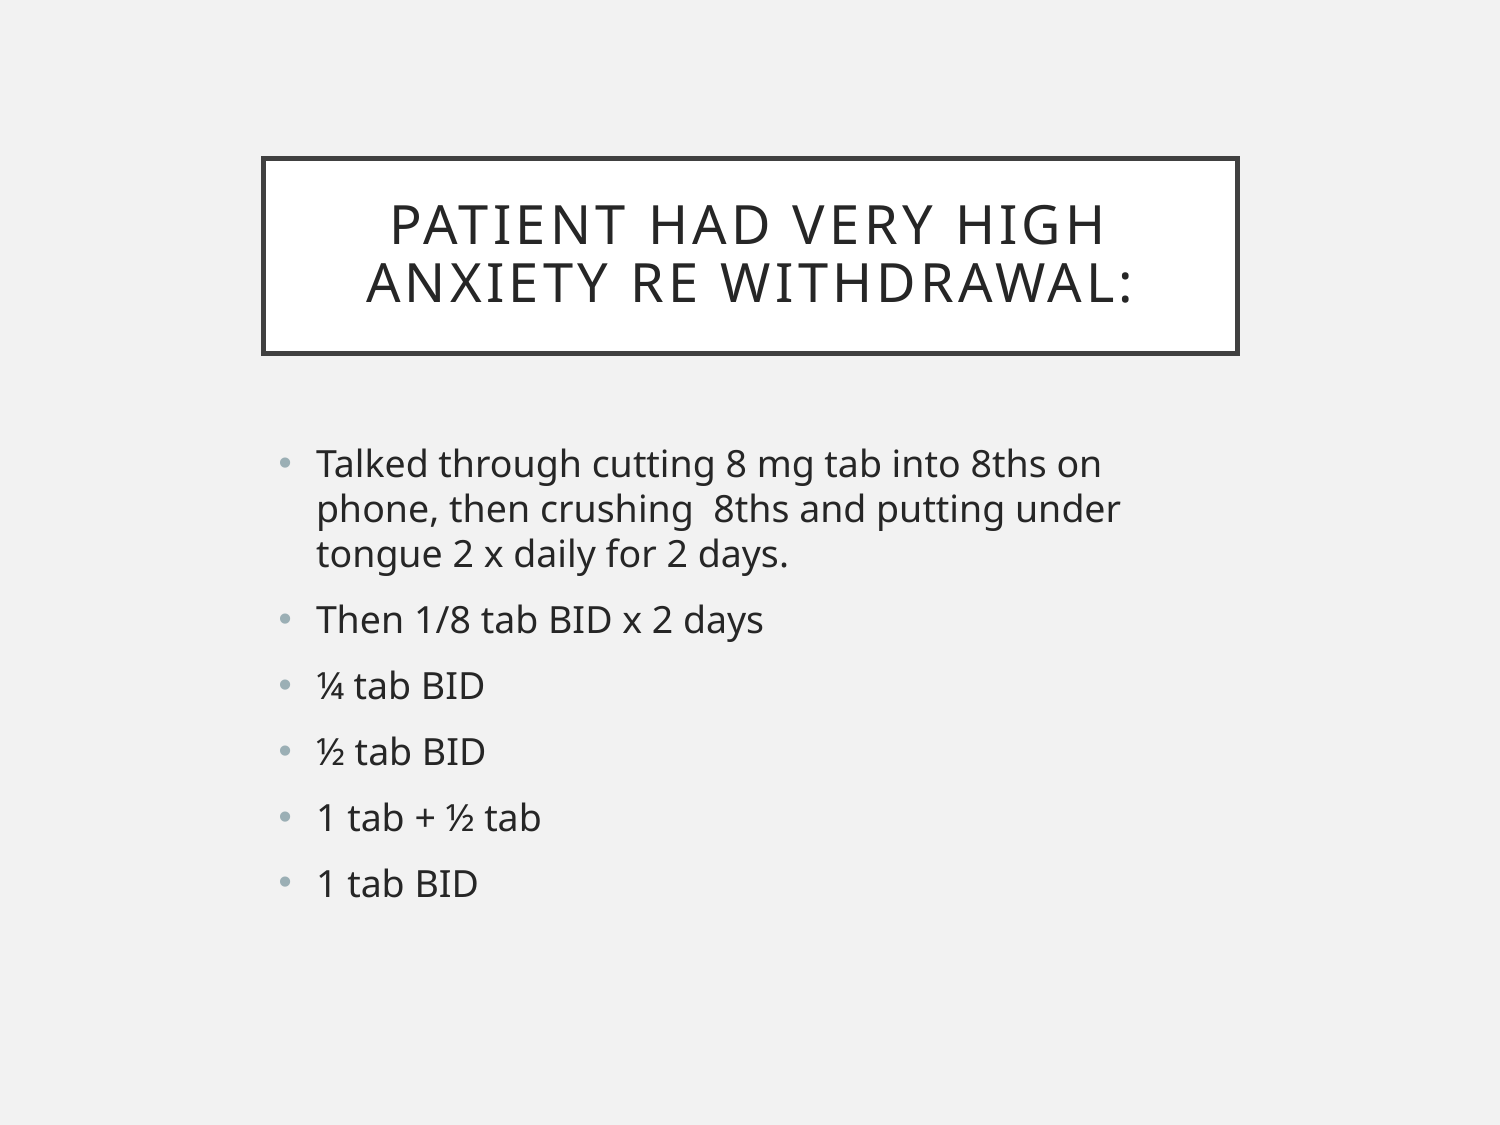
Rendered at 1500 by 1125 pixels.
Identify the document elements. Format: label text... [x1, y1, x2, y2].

title Patient had very high anxiety re withdrawal: [261, 156, 1240, 356]
list Talked through cutting 8 mg tab into 8ths on phone, then crushing 8ths and putting under tongue 2 x daily for 2 days. Then 1/8 tab BID x 2 days ¼ tab BID ½ tab BID 1 tab + ½ tab 1 tab BID [263, 432, 1238, 942]
